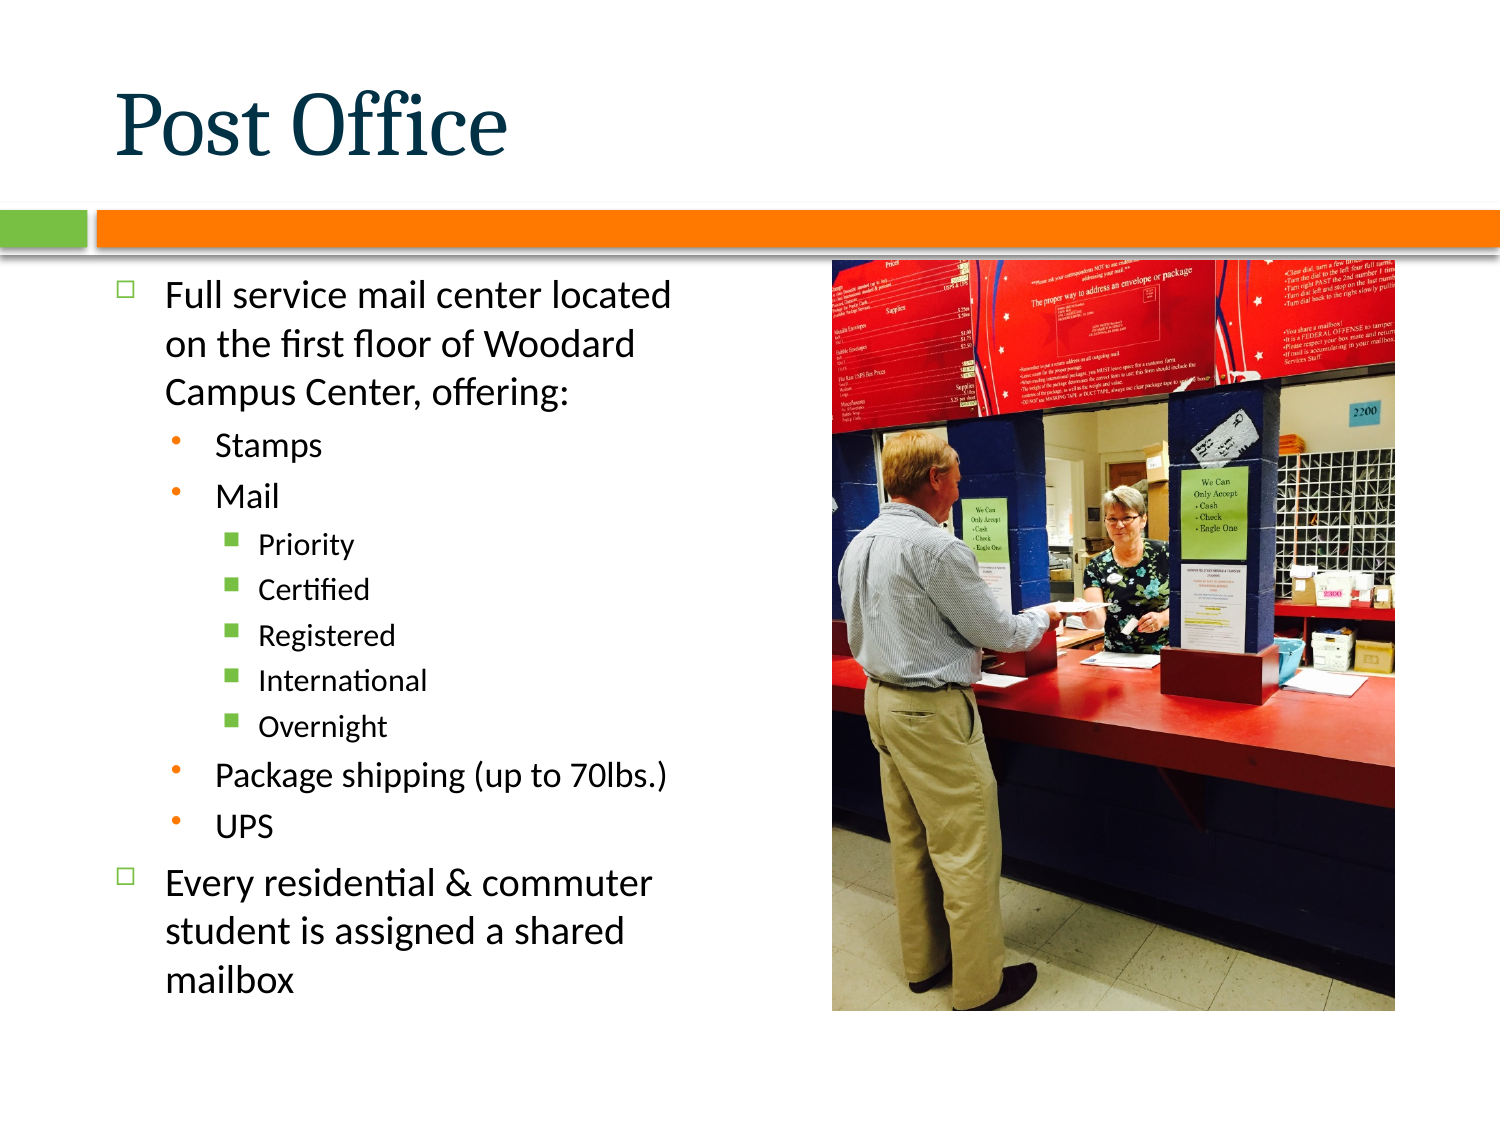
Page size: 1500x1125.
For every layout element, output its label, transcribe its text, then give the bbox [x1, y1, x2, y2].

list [831, 260, 1396, 1011]
title Post Office [99, 37, 1438, 200]
list Full service mail center located on the first floor of Woodard Campus Center, offering: Stamps Mail Priority Certified Registered International Overnight Package shipping (up to 70lbs.) UPS Every residential & commuter student is assigned a shared mailbox [99, 260, 738, 1011]
